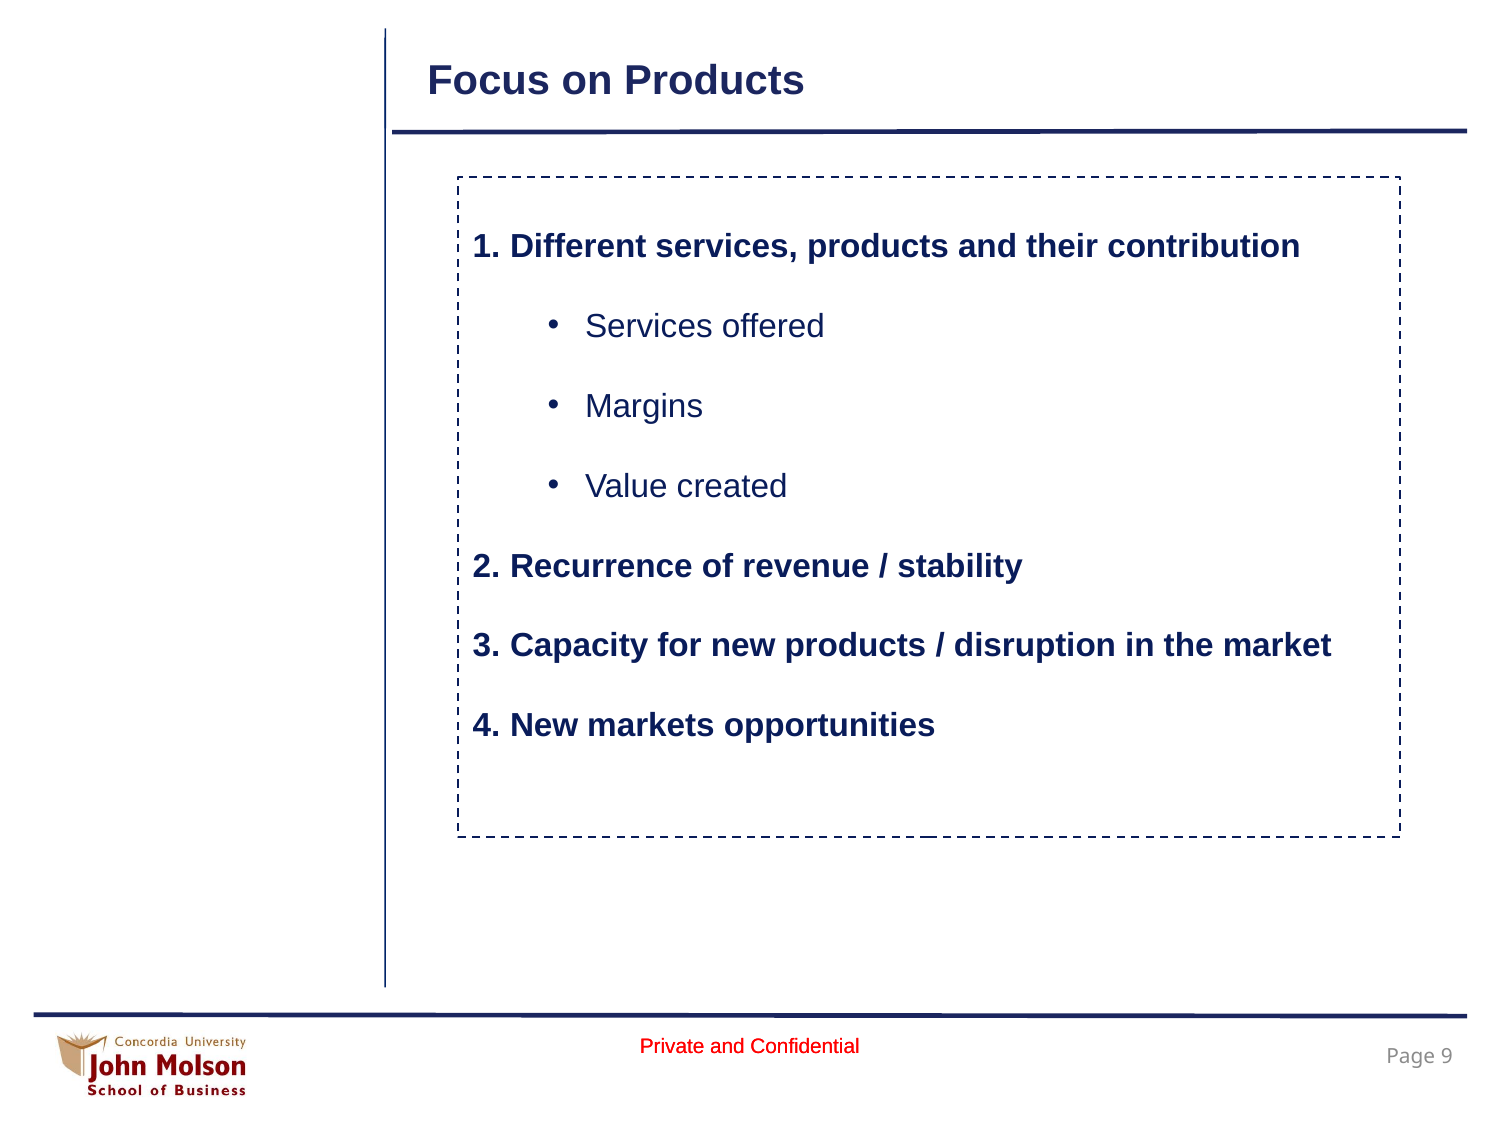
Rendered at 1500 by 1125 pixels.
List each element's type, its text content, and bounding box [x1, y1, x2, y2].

title Focus on Products [412, 45, 1425, 125]
picture [55, 1030, 250, 1100]
text_box Different services, products and their contribution Services offered Margins Value created Recurrence of revenue / stability Capacity for new products / disruption in the market New markets opportunities [457, 176, 1400, 838]
